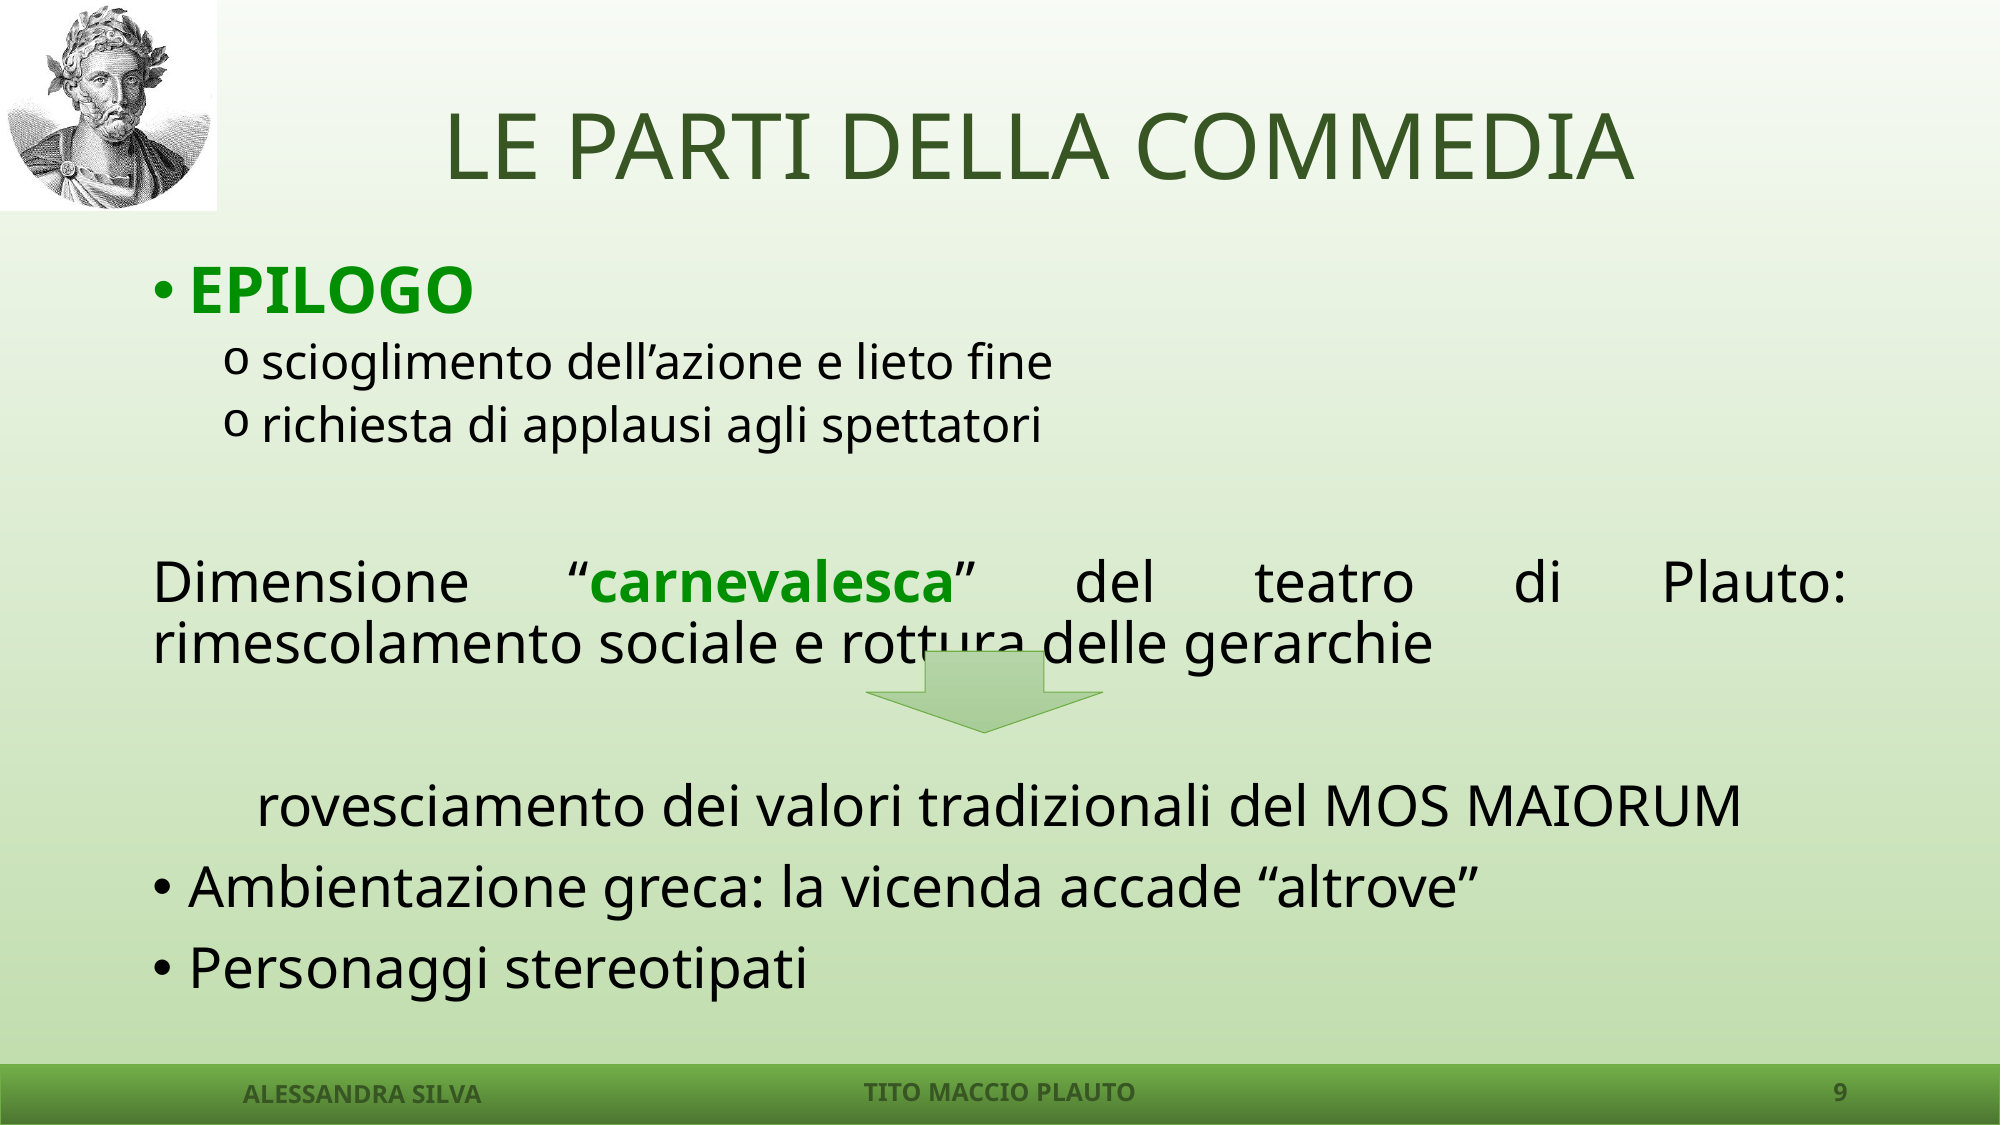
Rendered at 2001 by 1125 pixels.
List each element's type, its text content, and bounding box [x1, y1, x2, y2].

footer TITO MACCIO PLAUTO [661, 1078, 1339, 1109]
text_box [865, 650, 1104, 734]
picture [0, 0, 217, 211]
slide_number ALESSANDRA SILVA [137, 1078, 588, 1109]
title LE PARTI DELLA COMMEDIA [216, 65, 1863, 235]
list EPILOGO scioglimento dell’azione e lieto fine richiesta di applausi agli spettatori Dimensione “carnevalesca” del teatro di Plauto: rimescolamento sociale e rottura delle gerarchie rovesciamento dei valori tradizionali del MOS MAIORUM Ambientazione greca: la vicenda accade “altrove” Personaggi stereotipati [137, 250, 1863, 1014]
slide_number 9 [1425, 1078, 1863, 1109]
